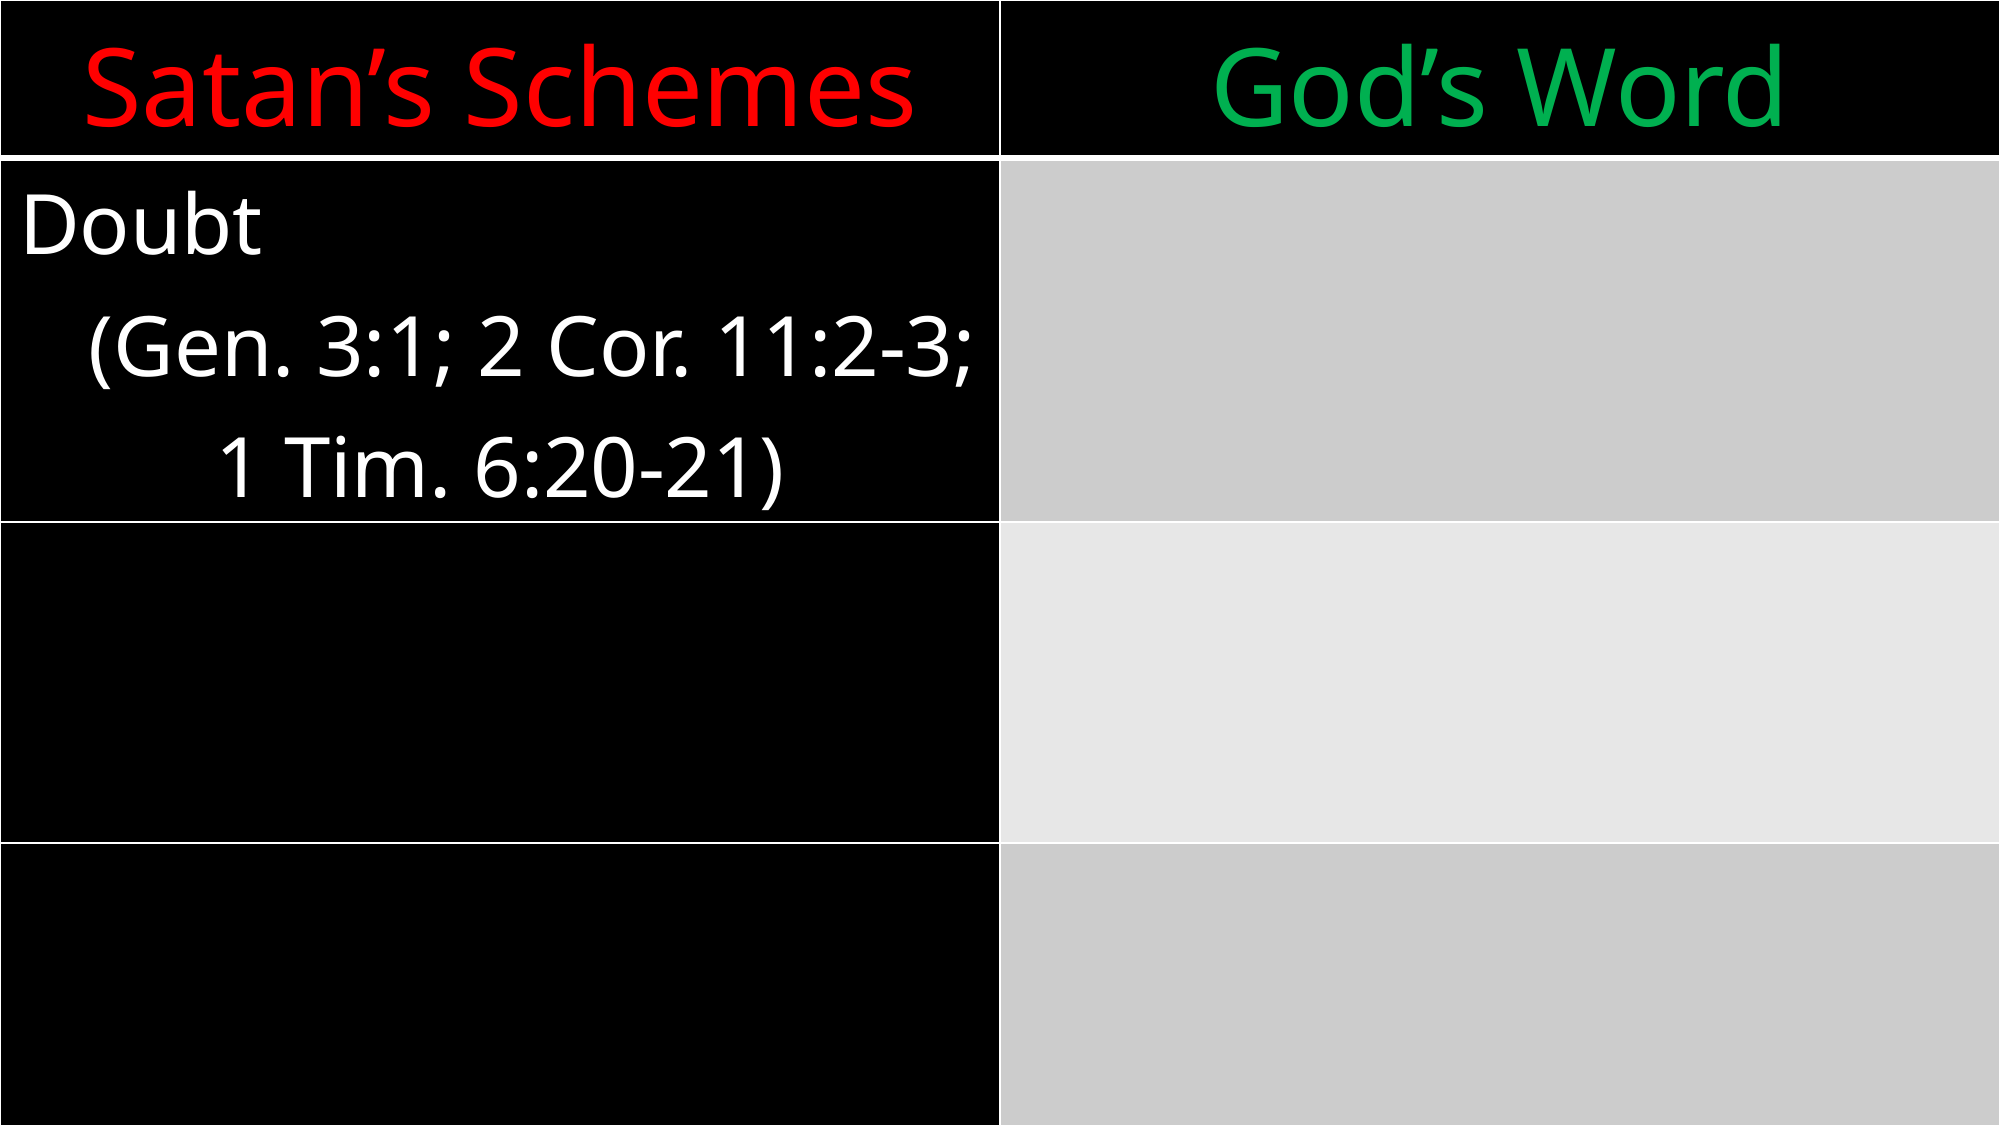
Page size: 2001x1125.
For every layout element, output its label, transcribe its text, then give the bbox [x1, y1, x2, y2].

table_cell [1001, 161, 1999, 521]
table_cell [1, 523, 999, 842]
table_cell [1001, 523, 1999, 842]
table_cell [1, 844, 999, 1125]
table_header God’s Word [1001, 1, 1999, 155]
table_cell [1001, 844, 1999, 1125]
table_cell Doubt (Gen. 3:1; 2 Cor. 11:2-3; 1 Tim. 6:20-21) [1, 161, 999, 521]
table_header Satan’s Schemes [1, 1, 999, 155]
